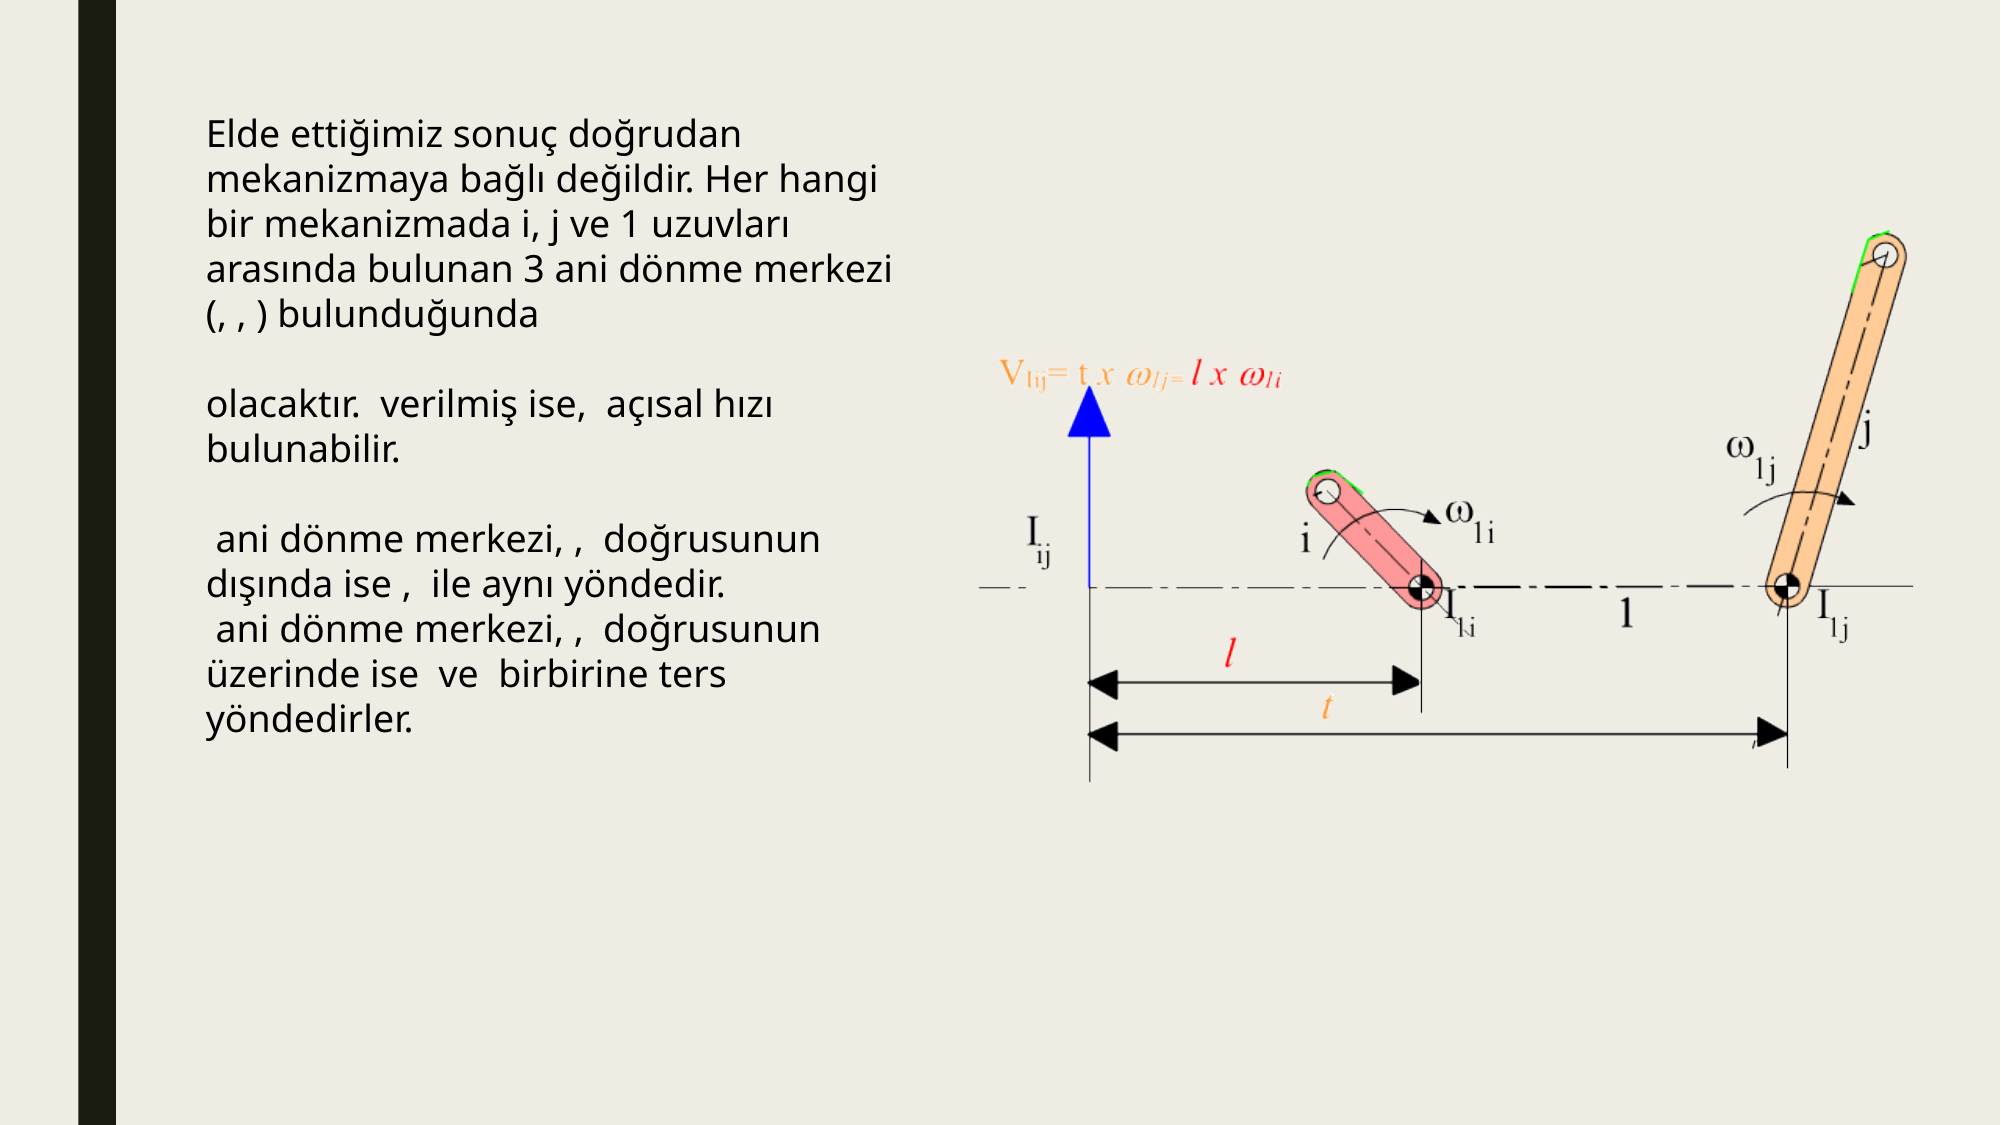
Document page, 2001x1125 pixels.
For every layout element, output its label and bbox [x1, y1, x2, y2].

picture [972, 210, 1945, 808]
